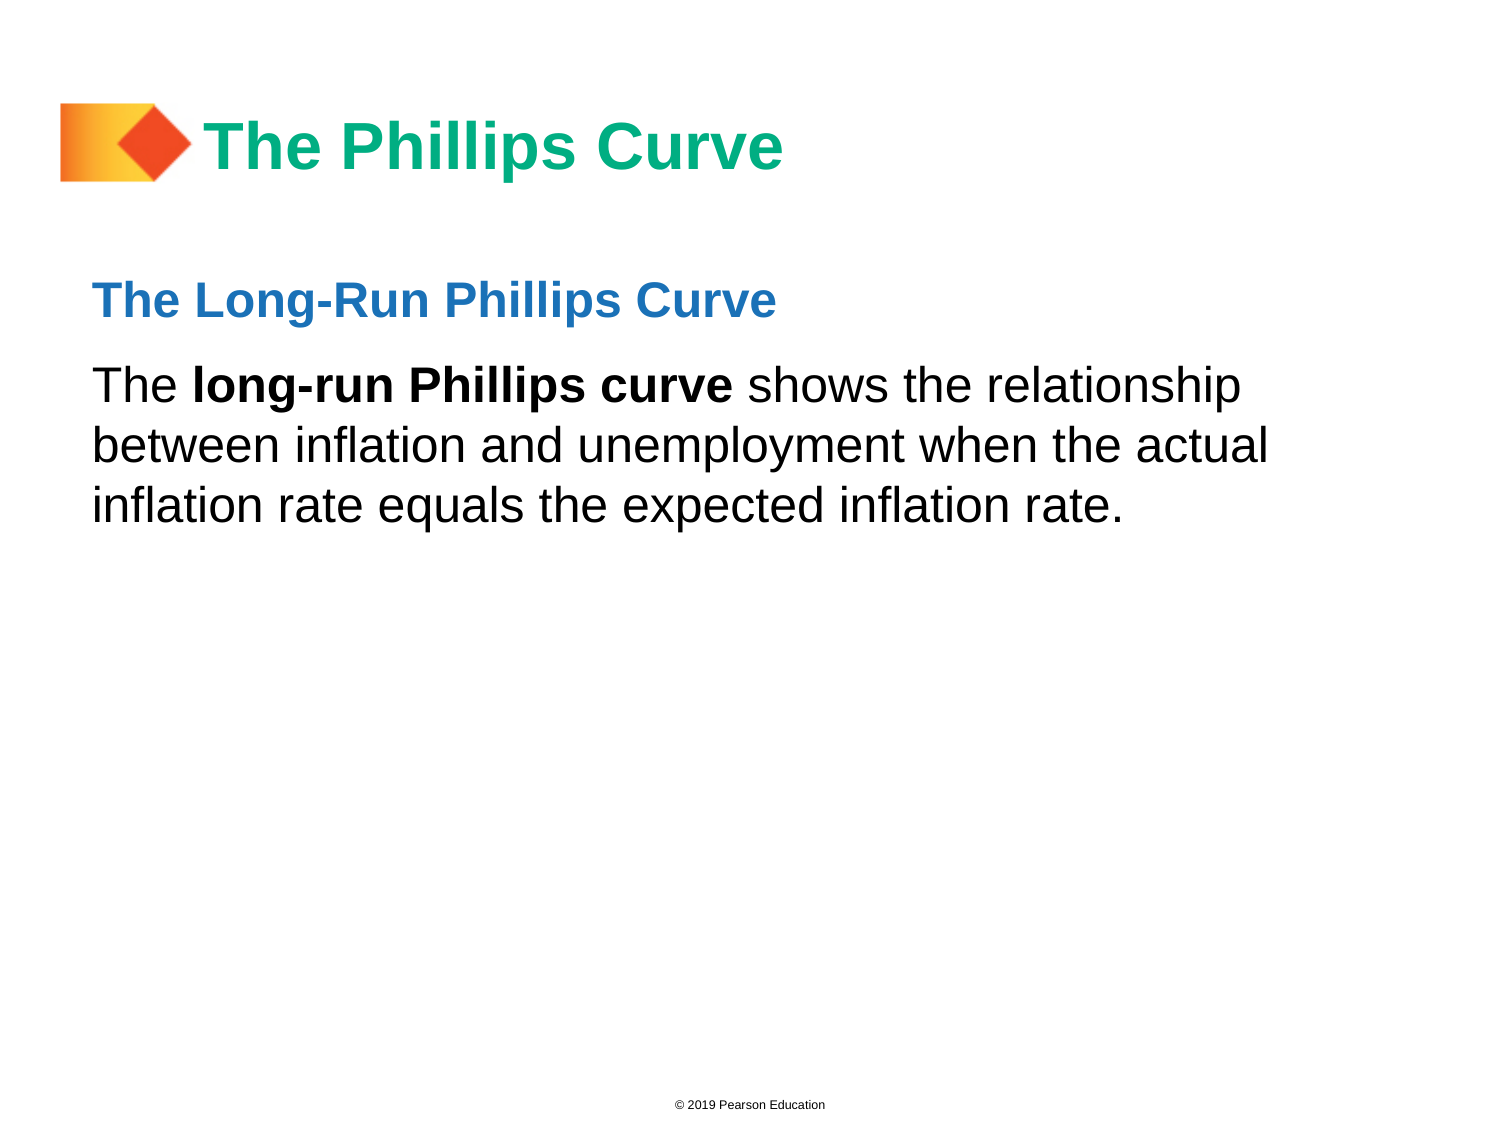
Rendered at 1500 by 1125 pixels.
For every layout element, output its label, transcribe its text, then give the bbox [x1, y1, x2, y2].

title The Phillips Curve [188, 50, 1364, 236]
picture [59, 102, 188, 184]
list The Long-Run Phillips Curve The long-run Phillips curve shows the relationship between inflation and unemployment when the actual inflation rate equals the expected inflation rate. [59, 259, 1410, 1003]
